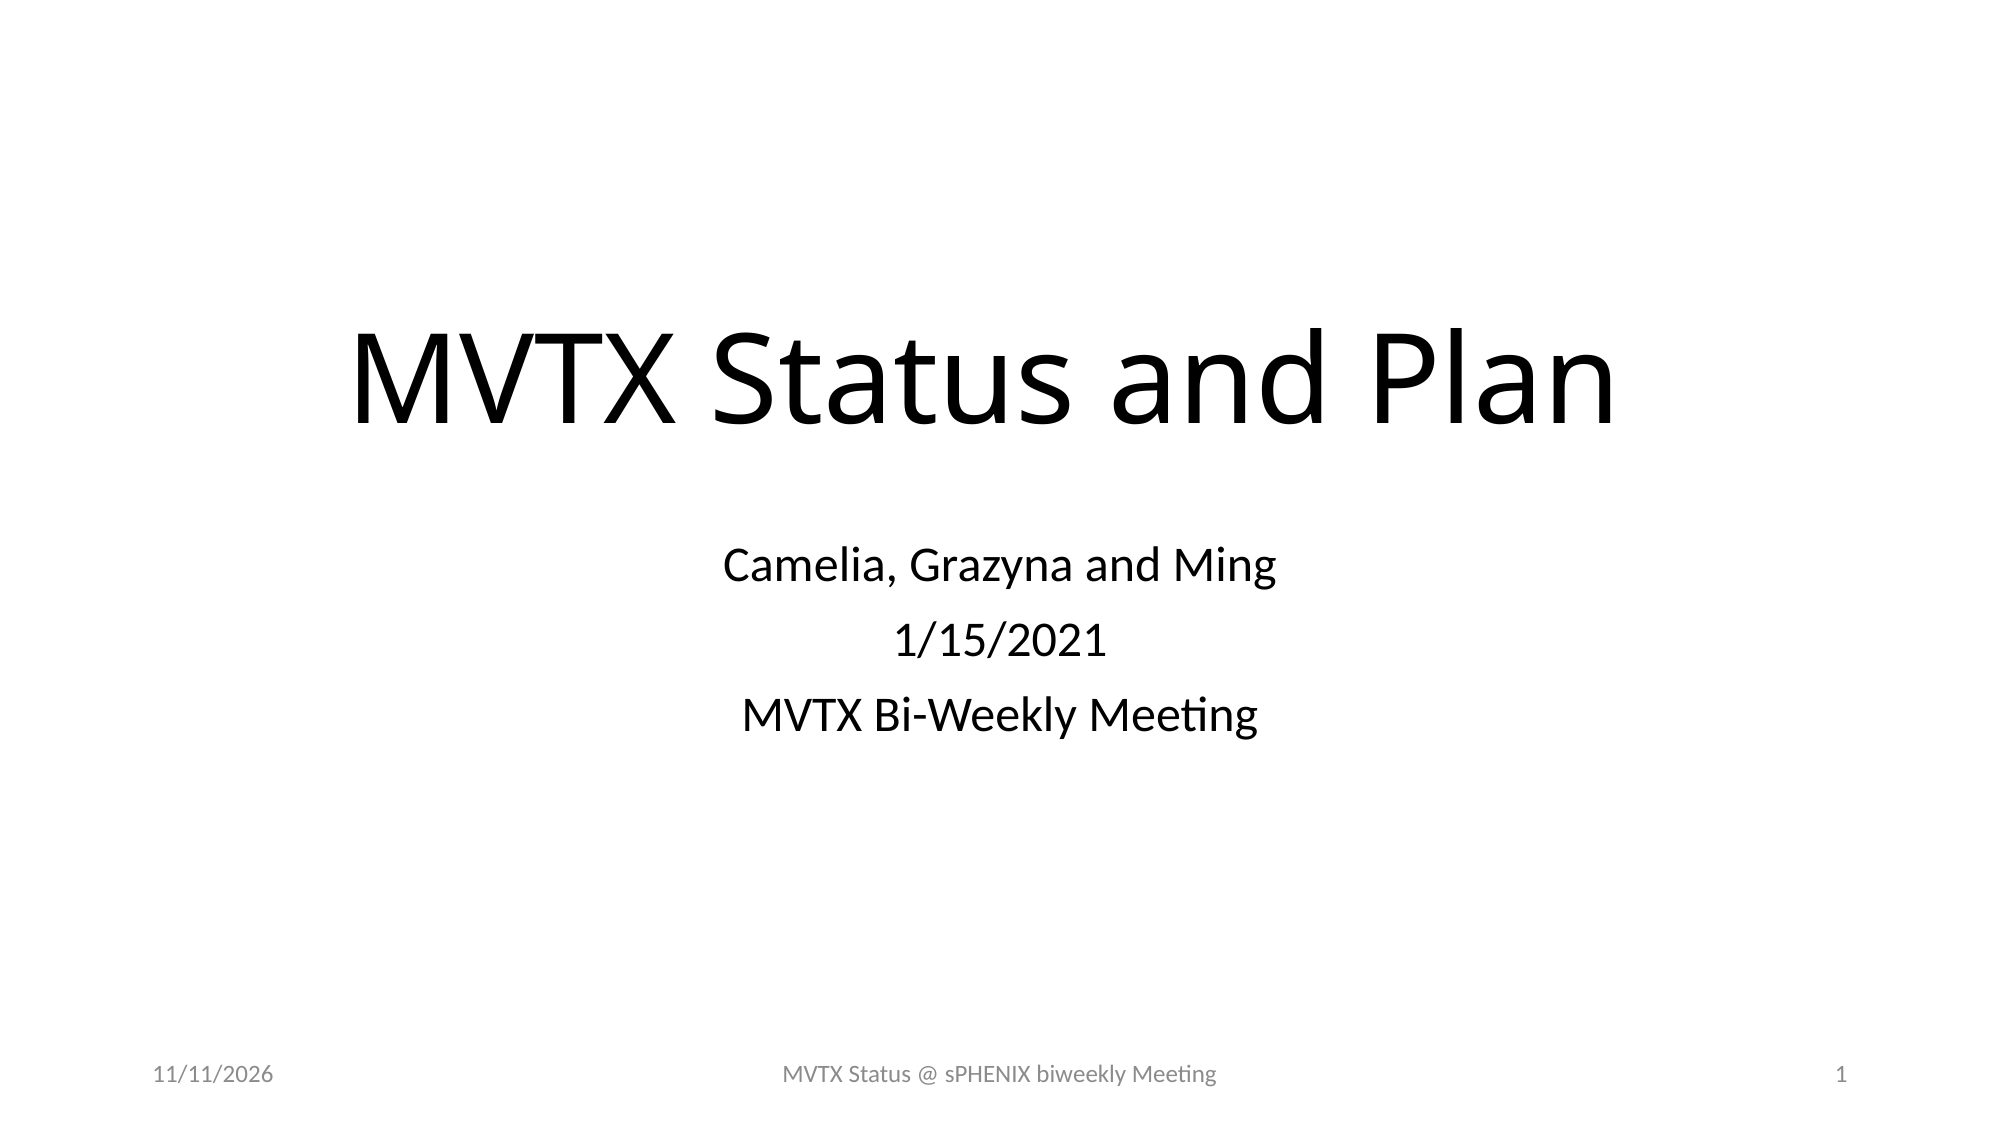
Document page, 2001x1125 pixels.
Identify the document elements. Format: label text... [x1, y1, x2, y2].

title MVTX Status and Plan [249, 66, 1750, 459]
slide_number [137, 1042, 588, 1103]
slide_number 1 [1412, 1042, 1863, 1103]
footer MVTX Status @ sPHENIX biweekly Meeting [662, 1042, 1338, 1103]
subtitle Camelia, Grazyna and Ming 1/15/2021 MVTX Bi-Weekly Meeting [249, 530, 1750, 864]
